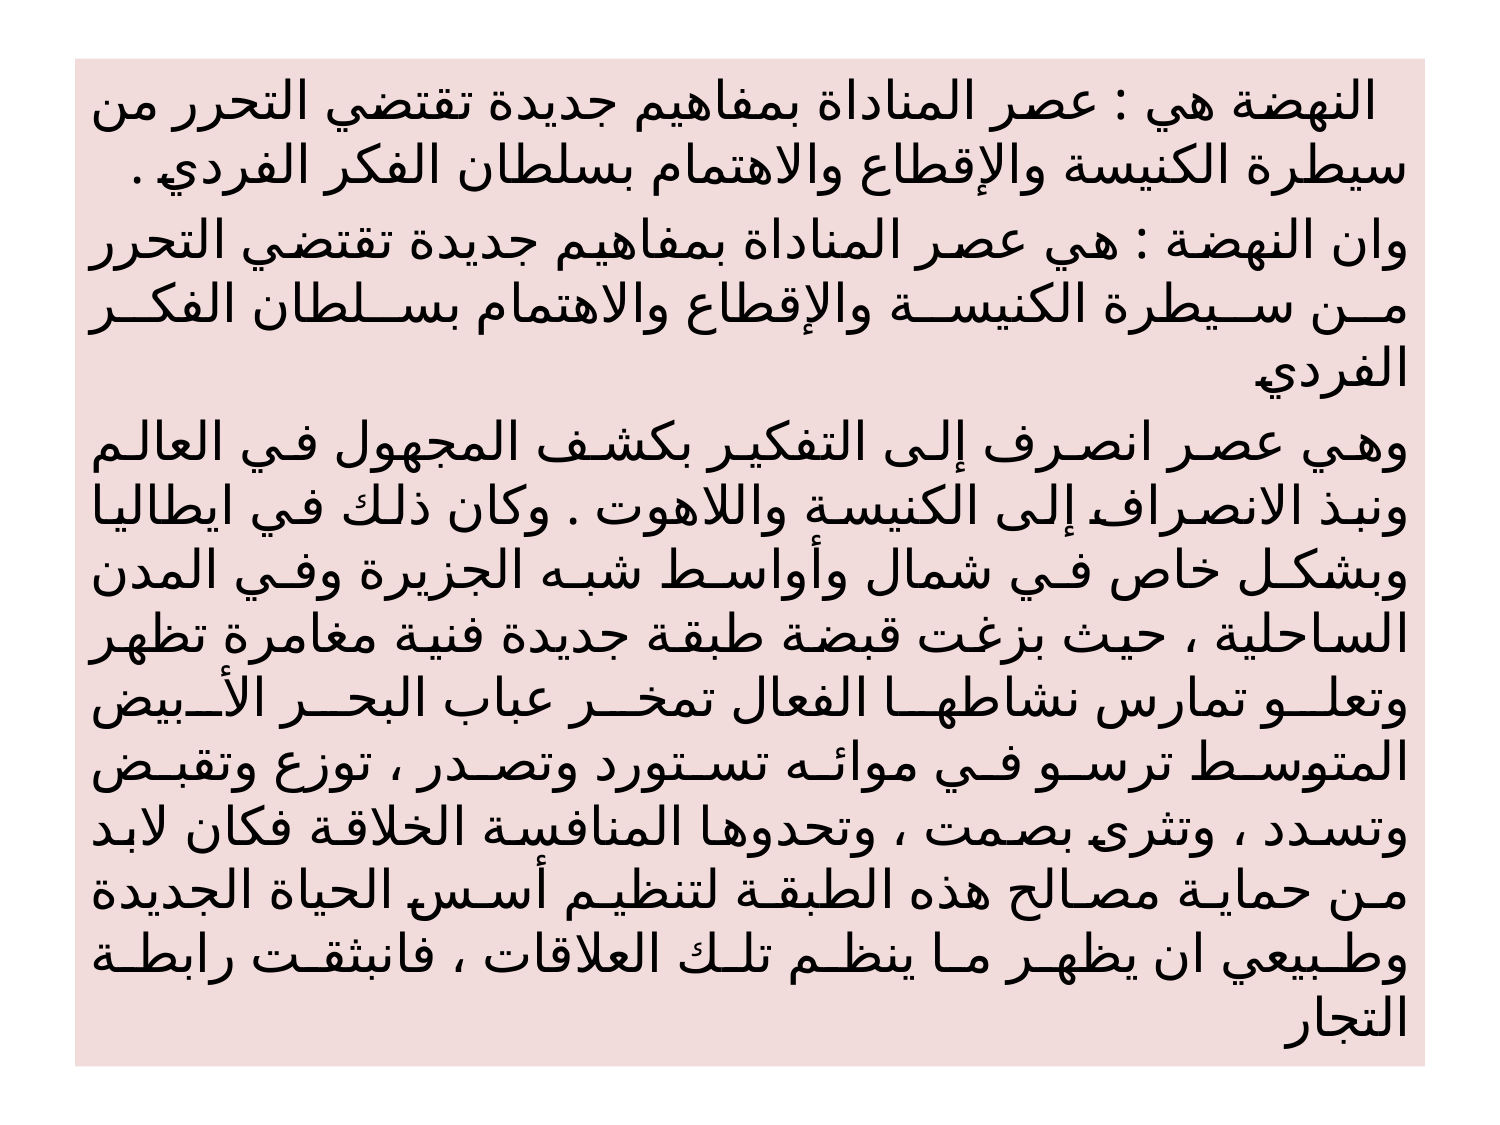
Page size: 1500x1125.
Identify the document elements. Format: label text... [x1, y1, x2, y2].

list النهضة هي : عصر المناداة بمفاهيم جديدة تقتضي التحرر من سيطرة الكنيسة والإقطاع والاهتمام بسلطان الفكر الفردي . وان النهضة : هي عصر المناداة بمفاهيم جديدة تقتضي التحرر من سيطرة الكنيسة والإقطاع والاهتمام بسلطان الفكر الفردي وهي عصر انصرف إلى التفكير بكشف المجهول في العالم ونبذ الانصراف إلى الكنيسة واللاهوت . وكان ذلك في ايطاليا وبشكل خاص في شمال وأواسط شبه الجزيرة وفي المدن الساحلية ، حيث بزغت قبضة طبقة جديدة فنية مغامرة تظهر وتعلو تمارس نشاطها الفعال تمخر عباب البحر الأبيض المتوسط ترسو في موائه تستورد وتصدر ، توزع وتقبض وتسدد ، وتثرى بصمت ، وتحدوها المنافسة الخلاقة فكان لابد من حماية مصالح هذه الطبقة لتنظيم أسس الحياة الجديدة وطبيعي ان يظهر ما ينظم تلك العلاقات ، فانبثقت رابطة التجار [75, 58, 1425, 1067]
